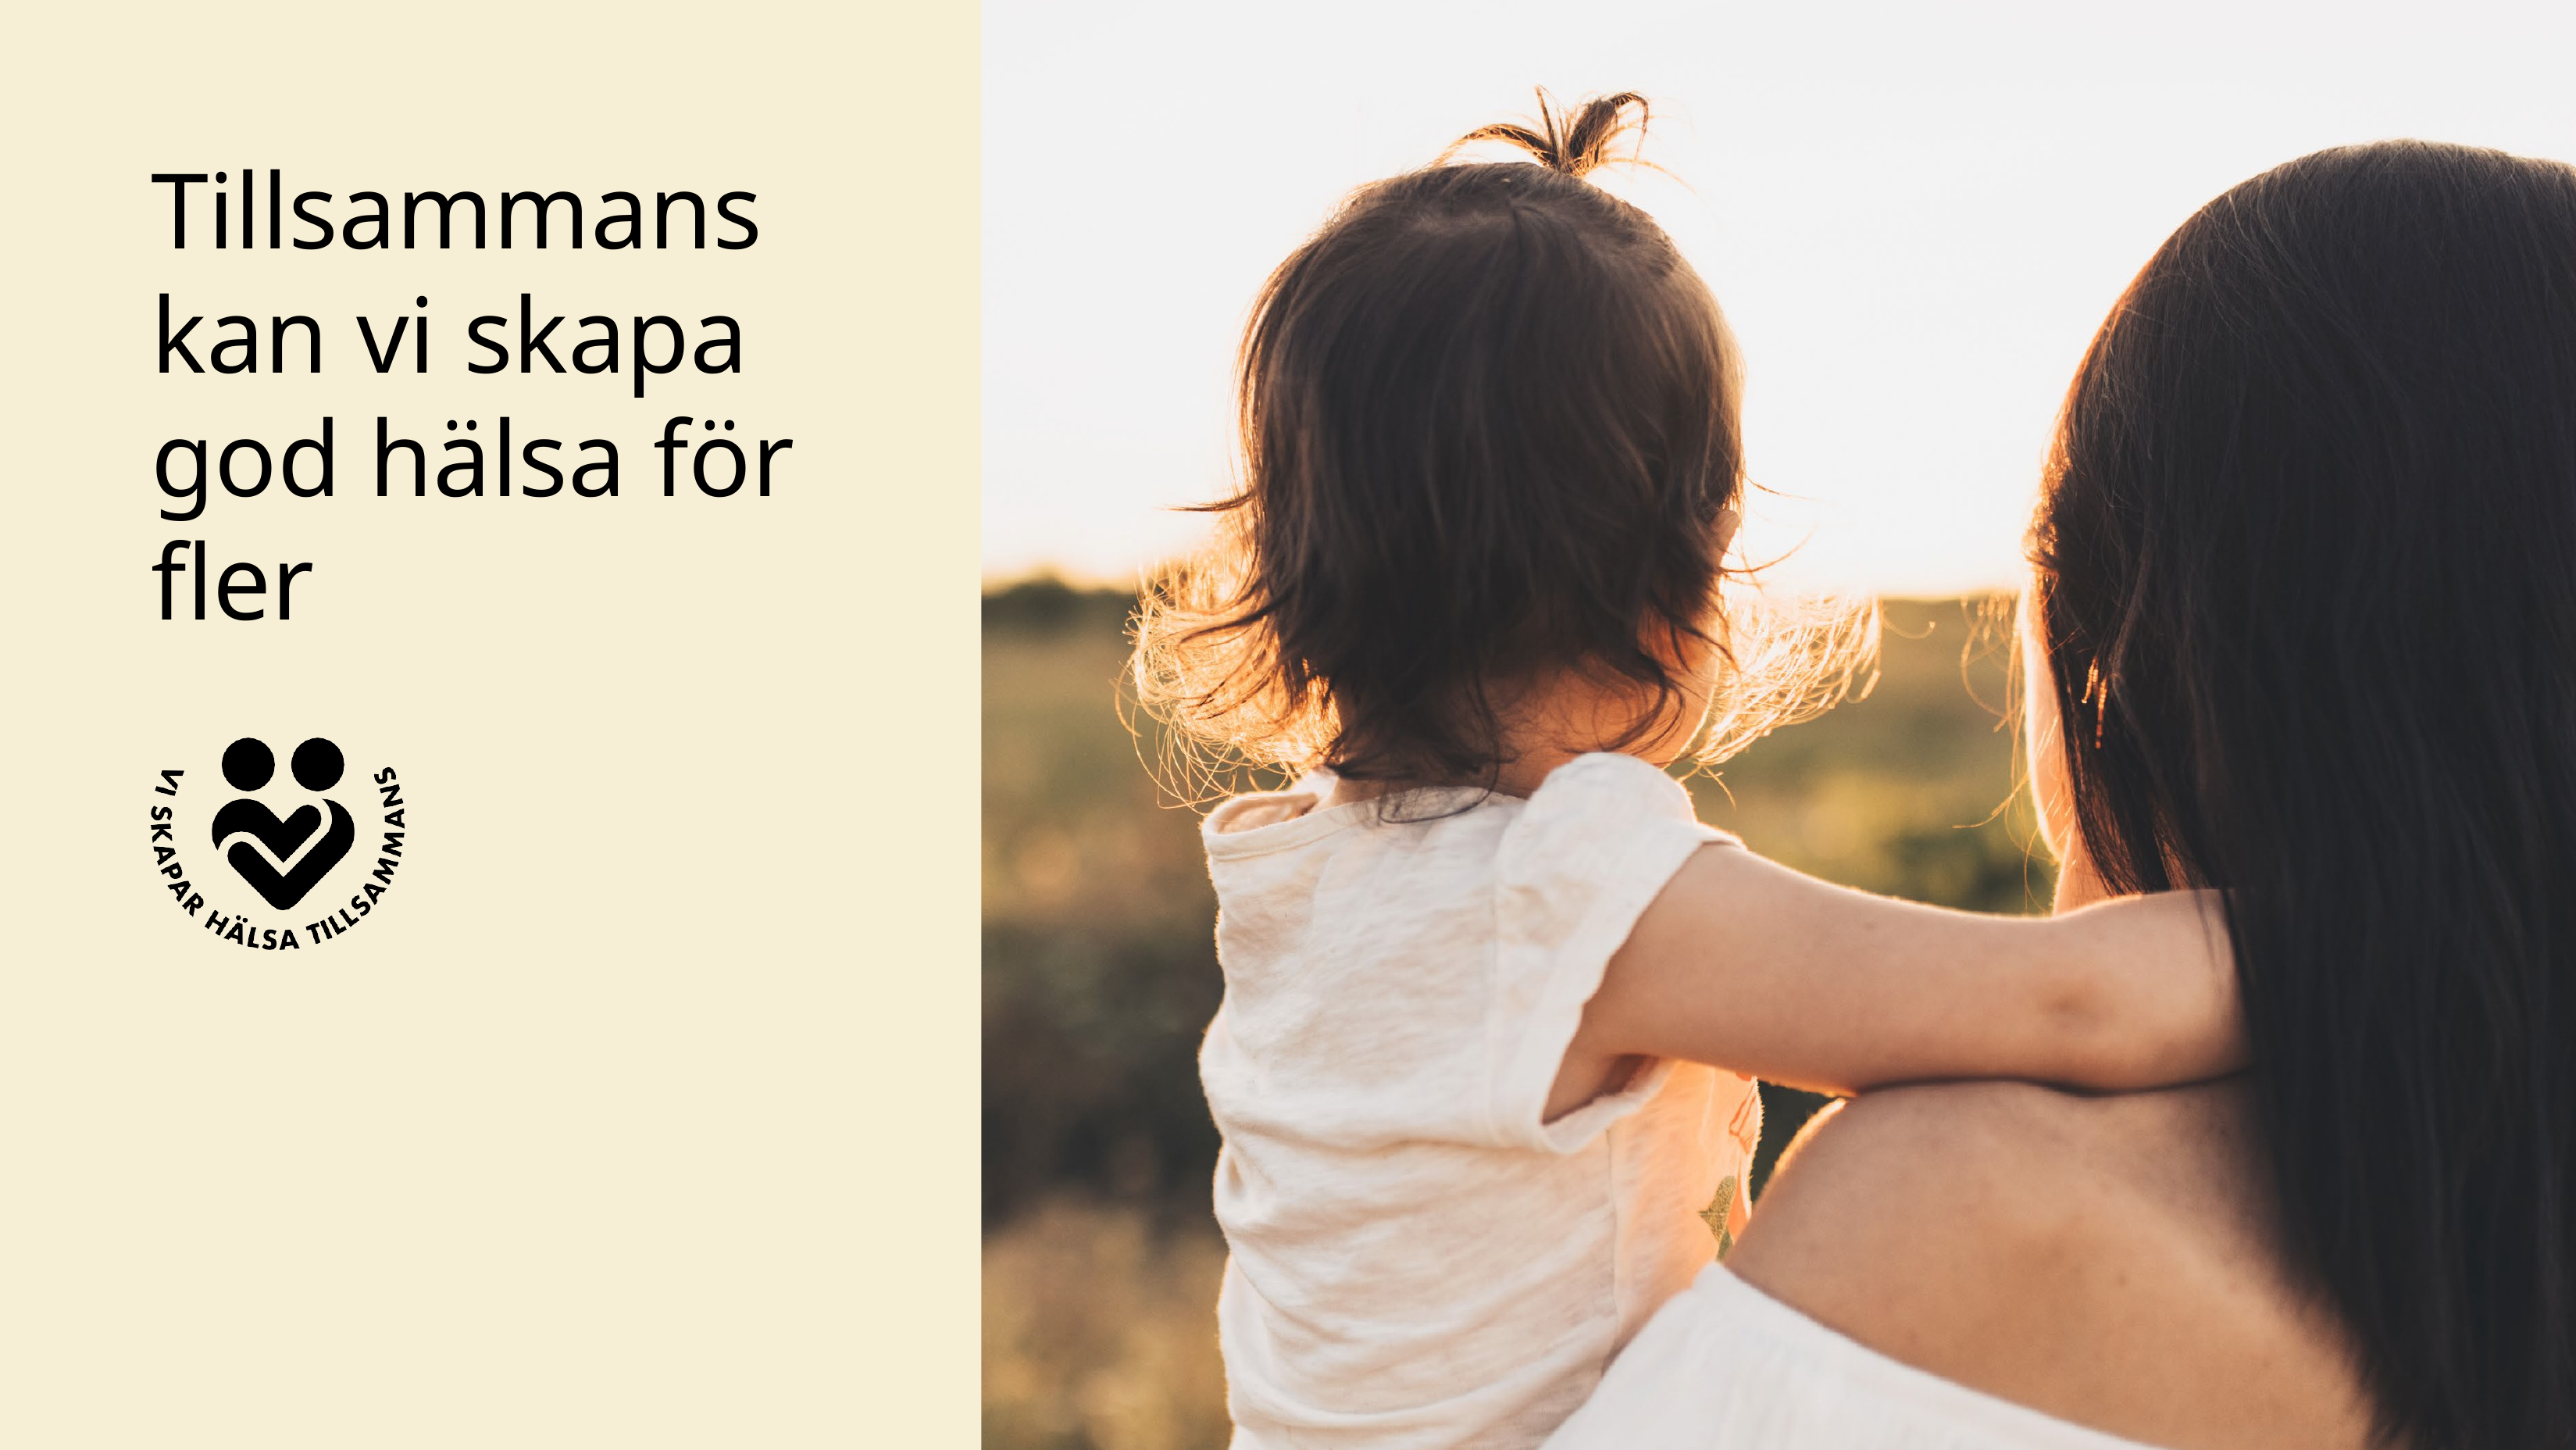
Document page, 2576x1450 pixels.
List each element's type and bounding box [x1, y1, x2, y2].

text_box [150, 738, 405, 950]
text_box [0, 0, 2576, 1450]
